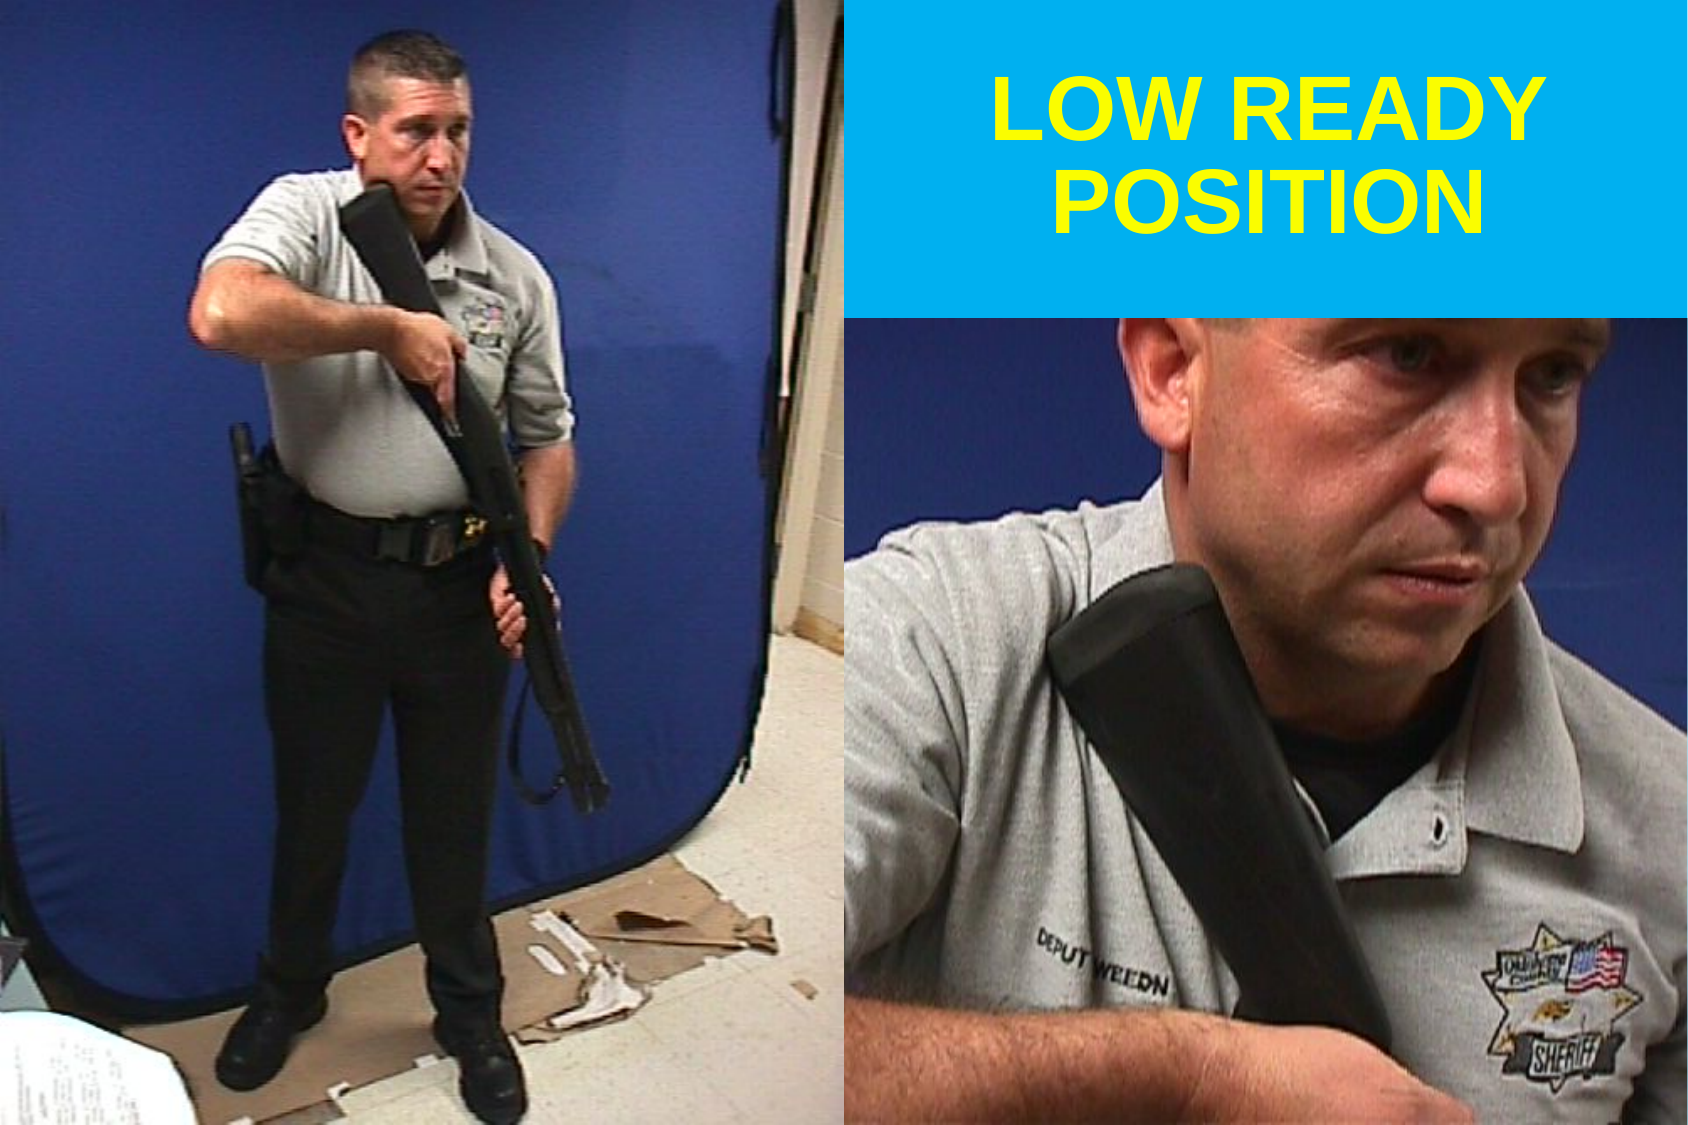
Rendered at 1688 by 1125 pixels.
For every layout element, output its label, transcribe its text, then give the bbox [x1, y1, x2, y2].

title LOW READY POSITION [974, 61, 1565, 257]
picture [0, 0, 1688, 1125]
